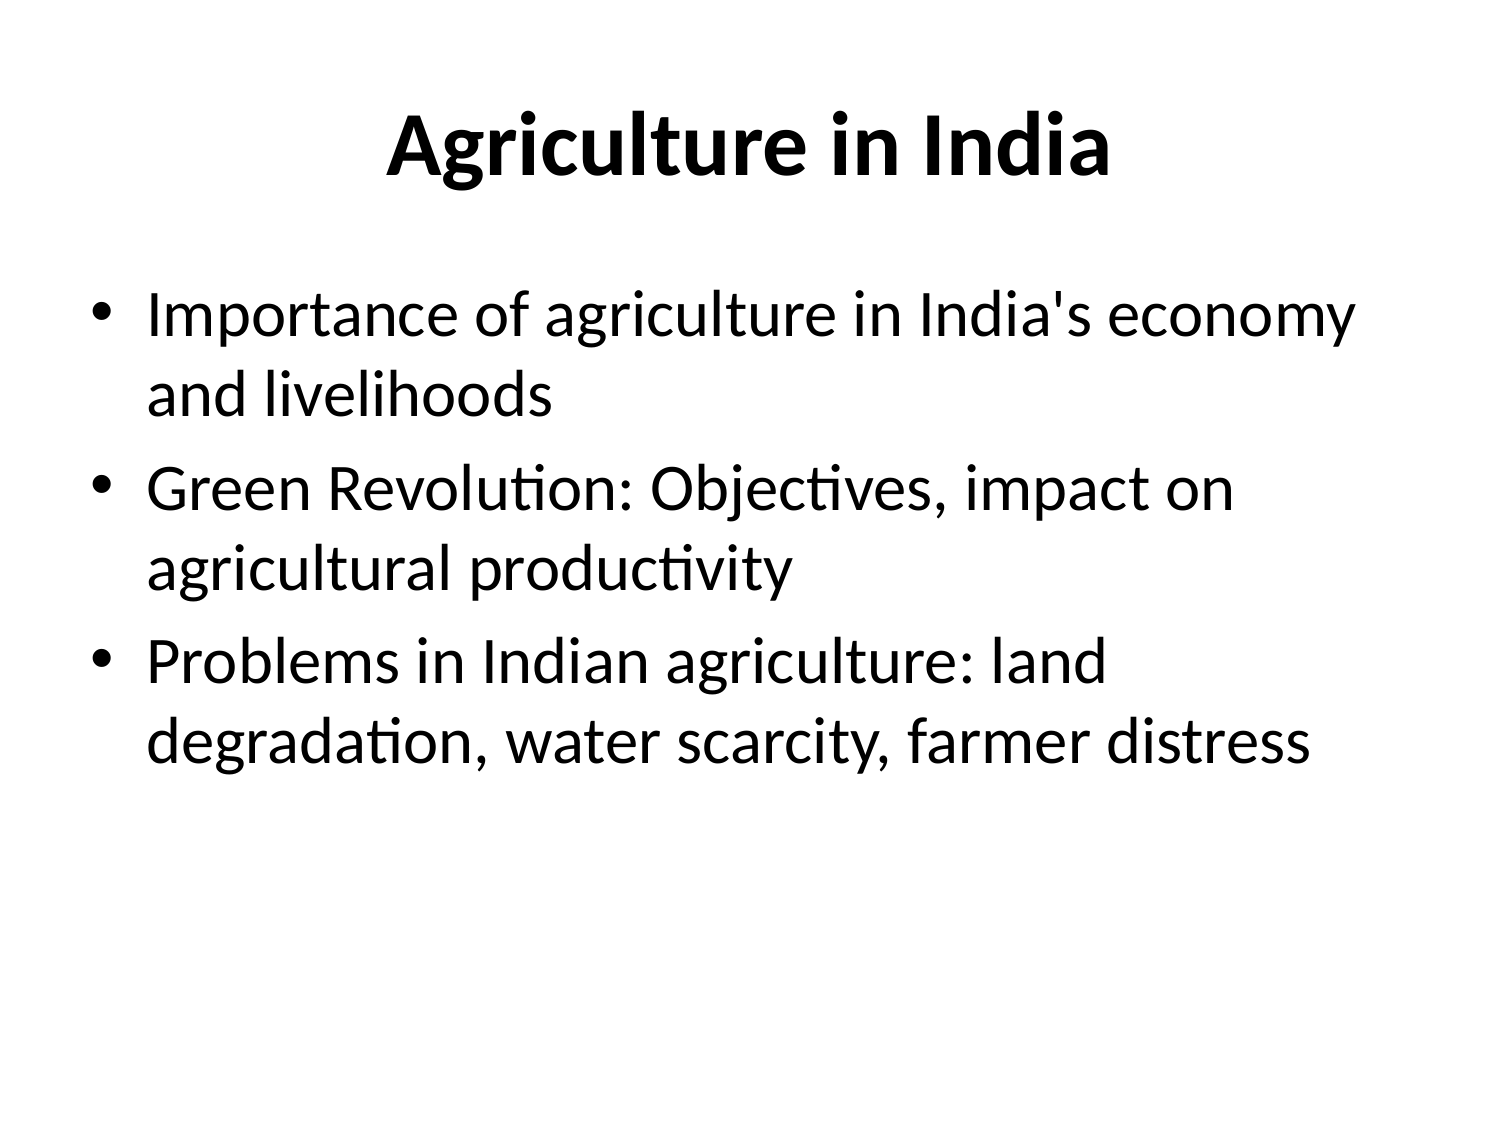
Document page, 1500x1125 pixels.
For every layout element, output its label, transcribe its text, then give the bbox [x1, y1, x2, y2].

list Importance of agriculture in India's economy and livelihoods Green Revolution: Objectives, impact on agricultural productivity Problems in Indian agriculture: land degradation, water scarcity, farmer distress [75, 262, 1425, 1005]
title Agriculture in India [75, 45, 1425, 233]
